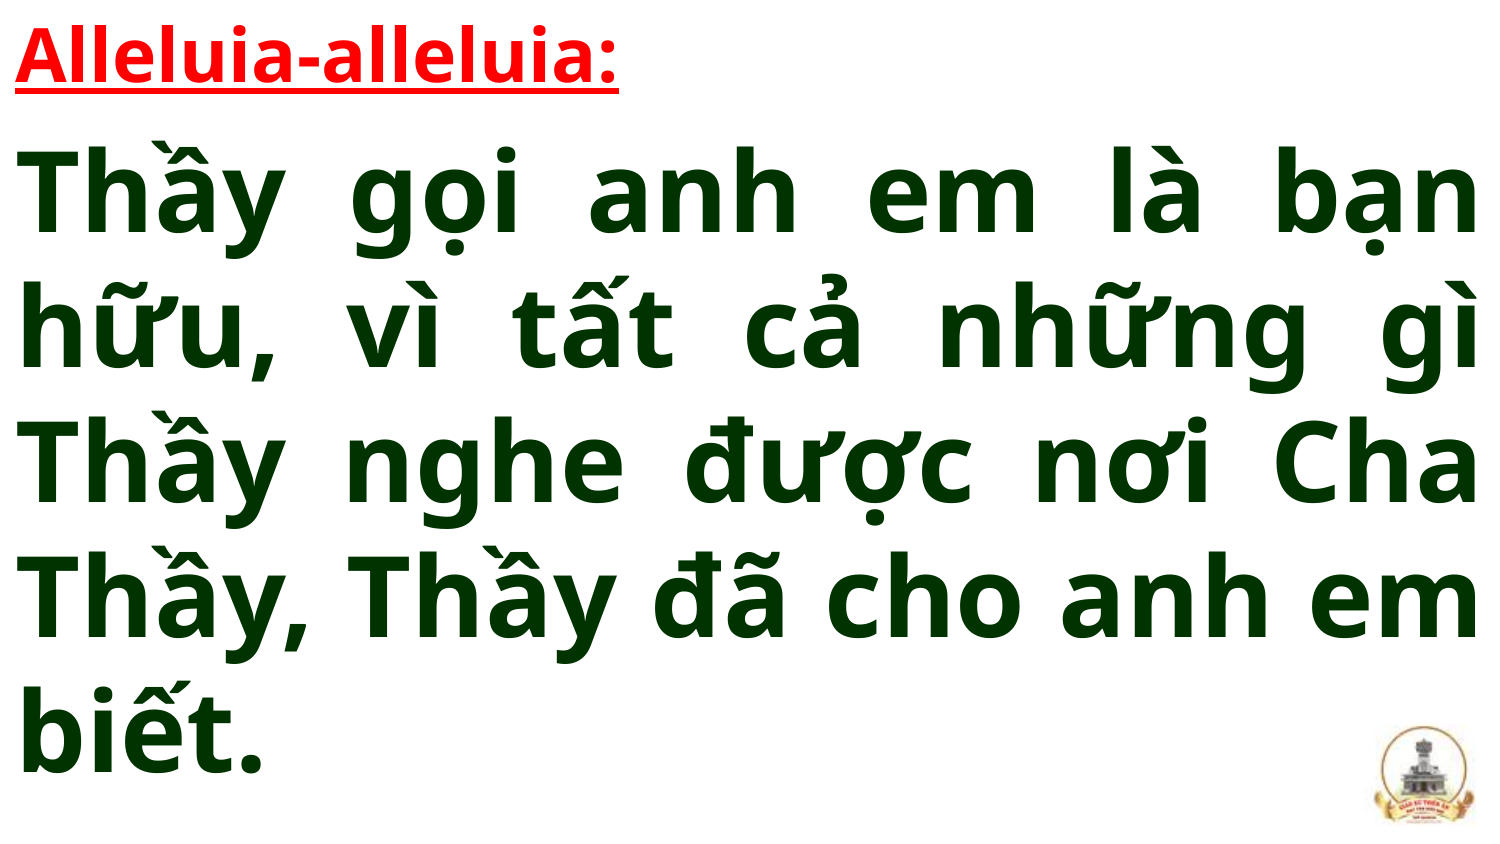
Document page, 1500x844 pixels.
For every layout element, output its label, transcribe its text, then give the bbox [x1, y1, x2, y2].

text_box [578, 2, 630, 63]
subtitle Alleluia-alleluia: Thầy gọi anh em là bạn hữu, vì tất cả những gì Thầy nghe được nơi Cha Thầy, Thầy đã cho anh em biết. Alleluia. [0, 0, 1500, 844]
